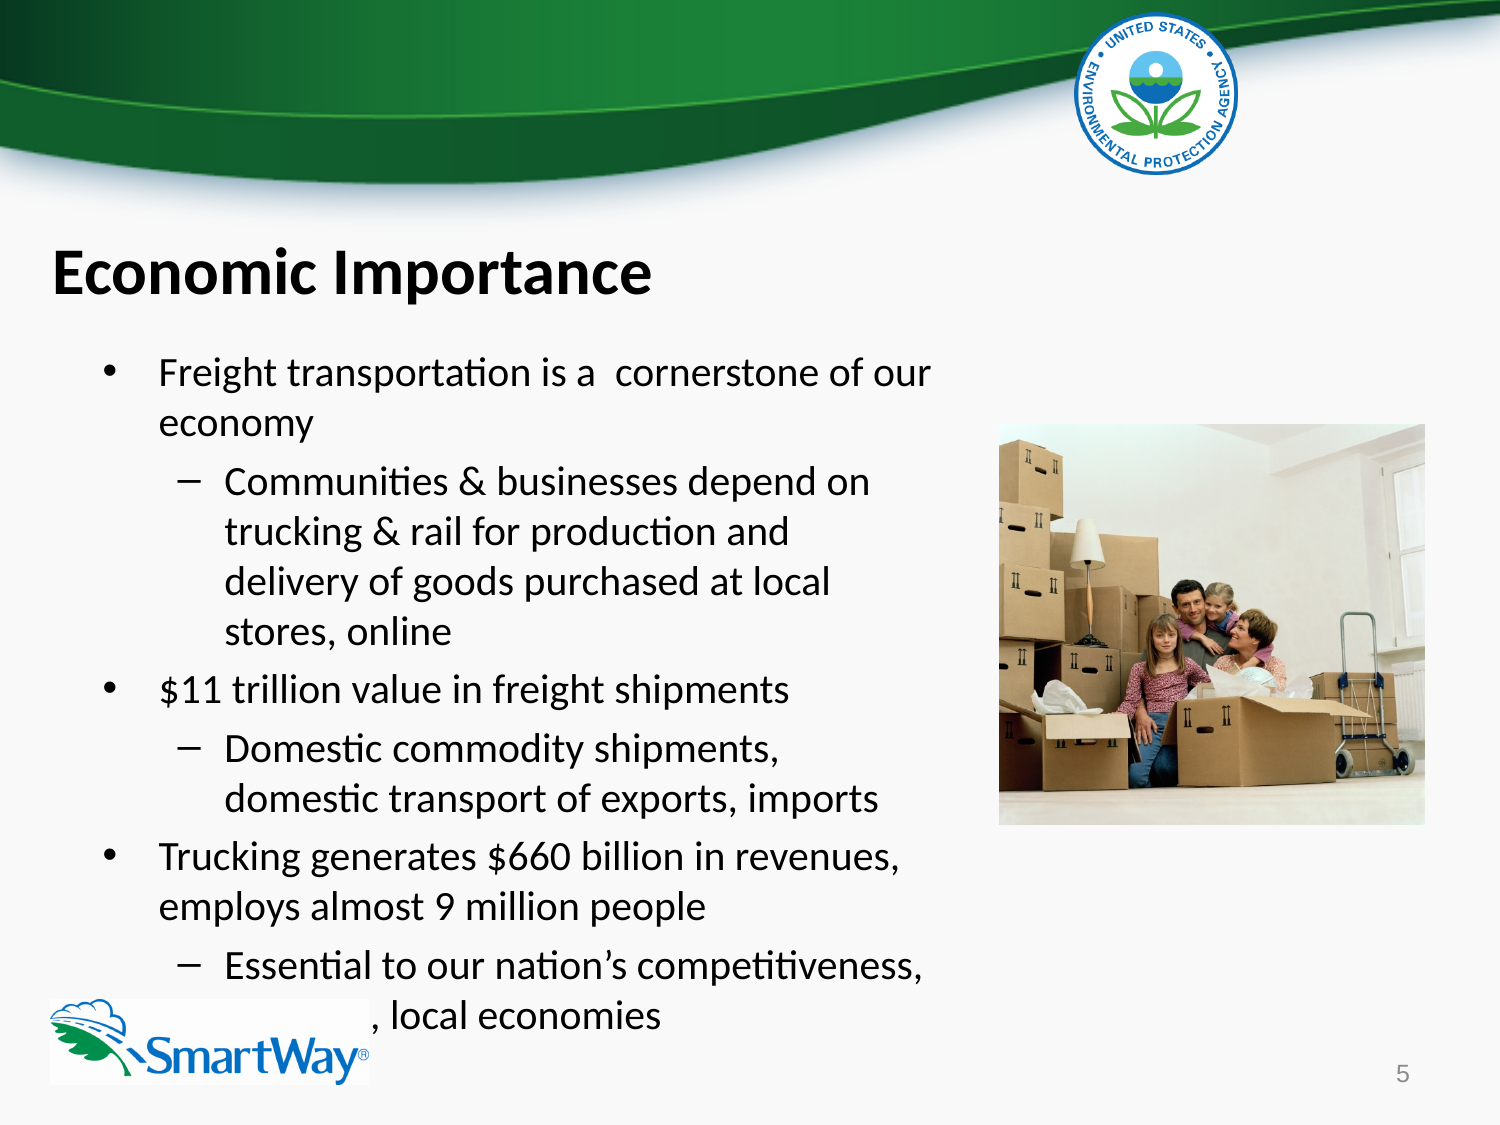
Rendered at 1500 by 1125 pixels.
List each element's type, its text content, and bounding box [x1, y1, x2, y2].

picture [0, 0, 1500, 1125]
slide_number 5 [1074, 1042, 1425, 1103]
title Economic Importance [37, 125, 688, 316]
list Freight transportation is a cornerstone of our economy Communities & businesses depend on trucking & rail for production and delivery of goods purchased at local stores, online $11 trillion value in freight shipments Domestic commodity shipments, domestic transport of exports, imports Trucking generates $660 billion in revenues, employs almost 9 million people Essential to our nation’s competitiveness, U.S. jobs, local economies [87, 337, 950, 1100]
list [912, 237, 1406, 1008]
